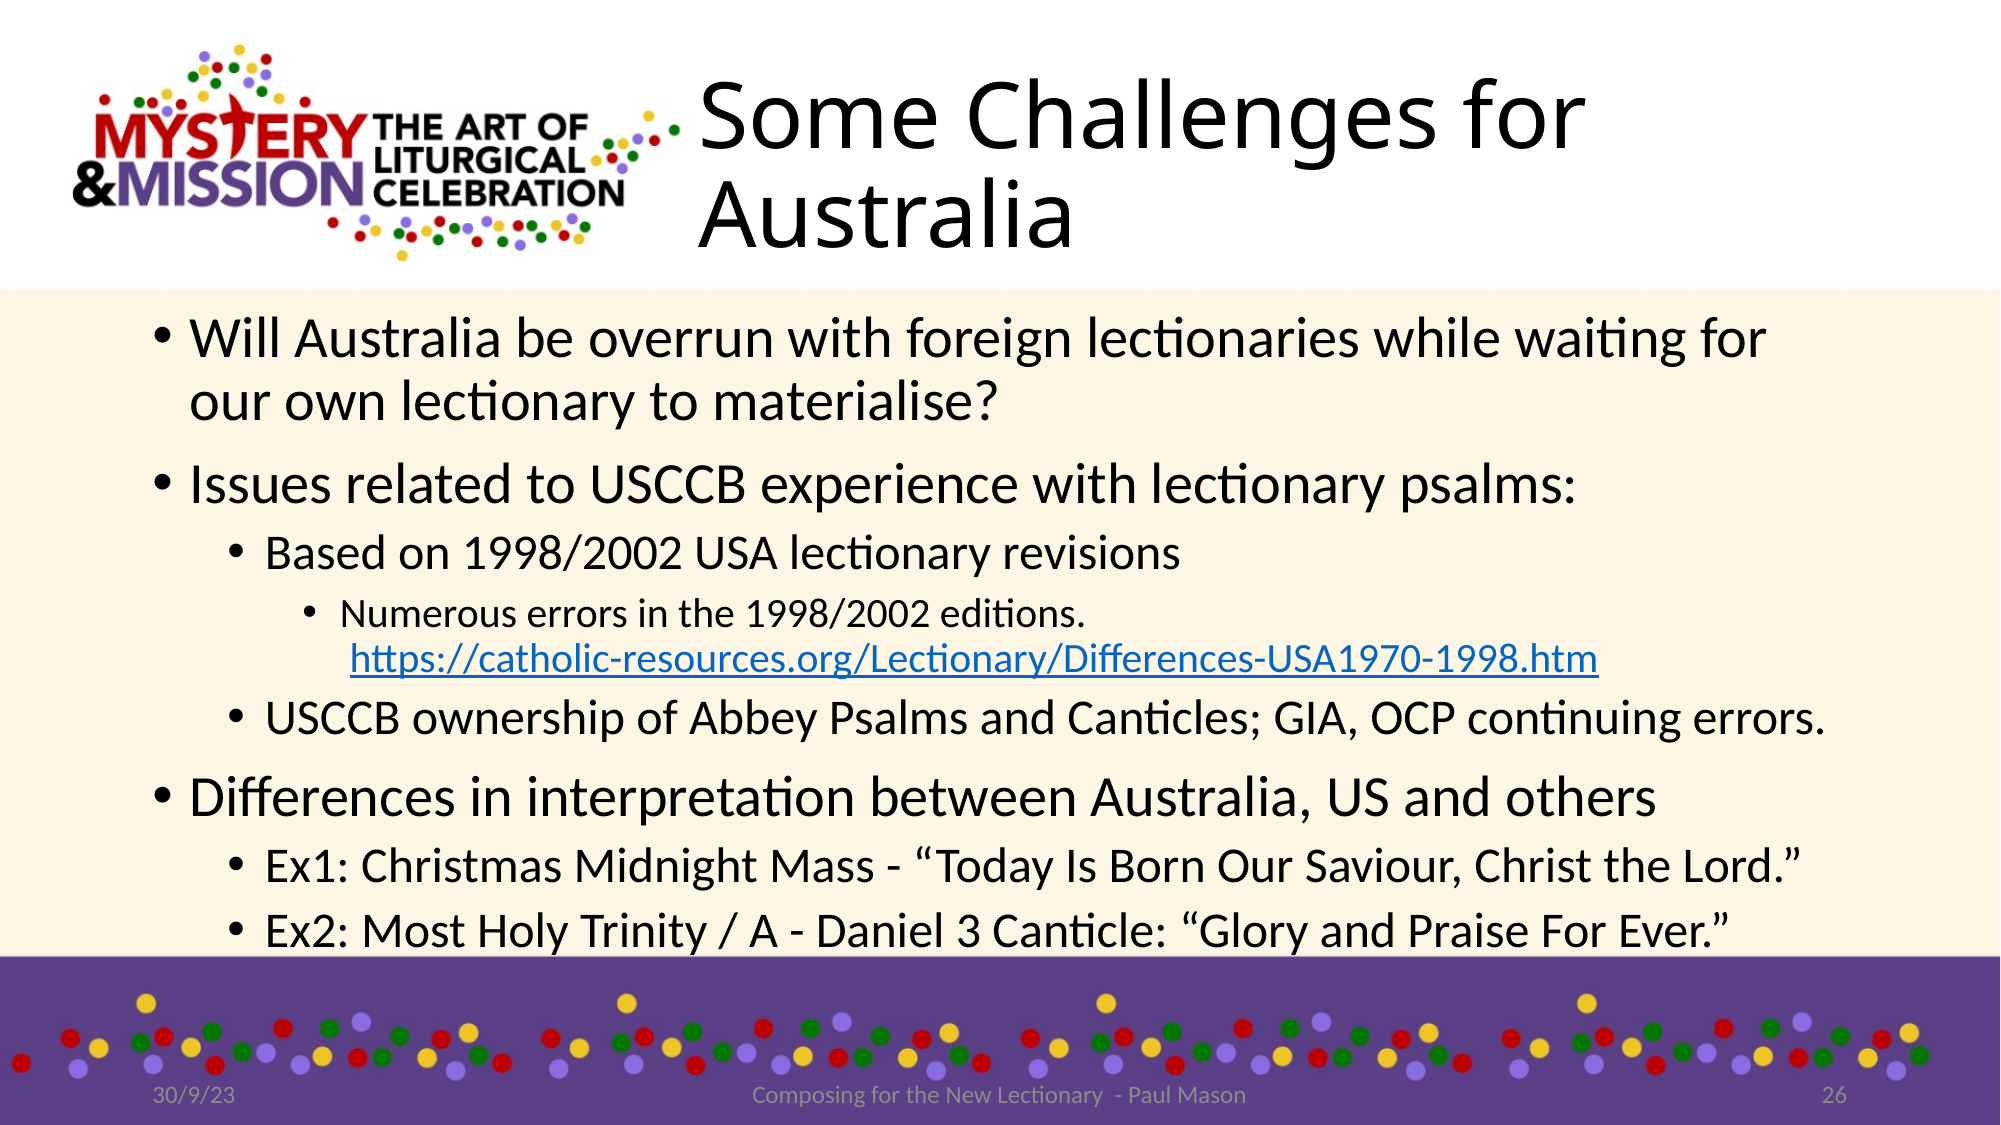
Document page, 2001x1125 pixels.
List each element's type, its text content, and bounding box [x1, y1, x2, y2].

picture [0, 0, 2001, 1125]
list Will Australia be overrun with foreign lectionaries while waiting for our own lectionary to materialise? Issues related to USCCB experience with lectionary psalms: Based on 1998/2002 USA lectionary revisions Numerous errors in the 1998/2002 editions. https://catholic-resources.org/Lectionary/Differences-USA1970-1998.htm USCCB ownership of Abbey Psalms and Canticles; GIA, OCP continuing errors. Differences in interpretation between Australia, US and others Ex1: Christmas Midnight Mass - “Today Is Born Our Saviour, Christ the Lord.” Ex2: Most Holy Trinity / A - Daniel 3 Canticle: “Glory and Praise For Ever.” [137, 299, 1863, 1014]
slide_number 26 [1412, 1063, 1863, 1124]
footer Composing for the New Lectionary - Paul Mason [662, 1063, 1338, 1124]
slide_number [137, 1063, 588, 1124]
title Some Challenges for Australia [683, 59, 1863, 278]
